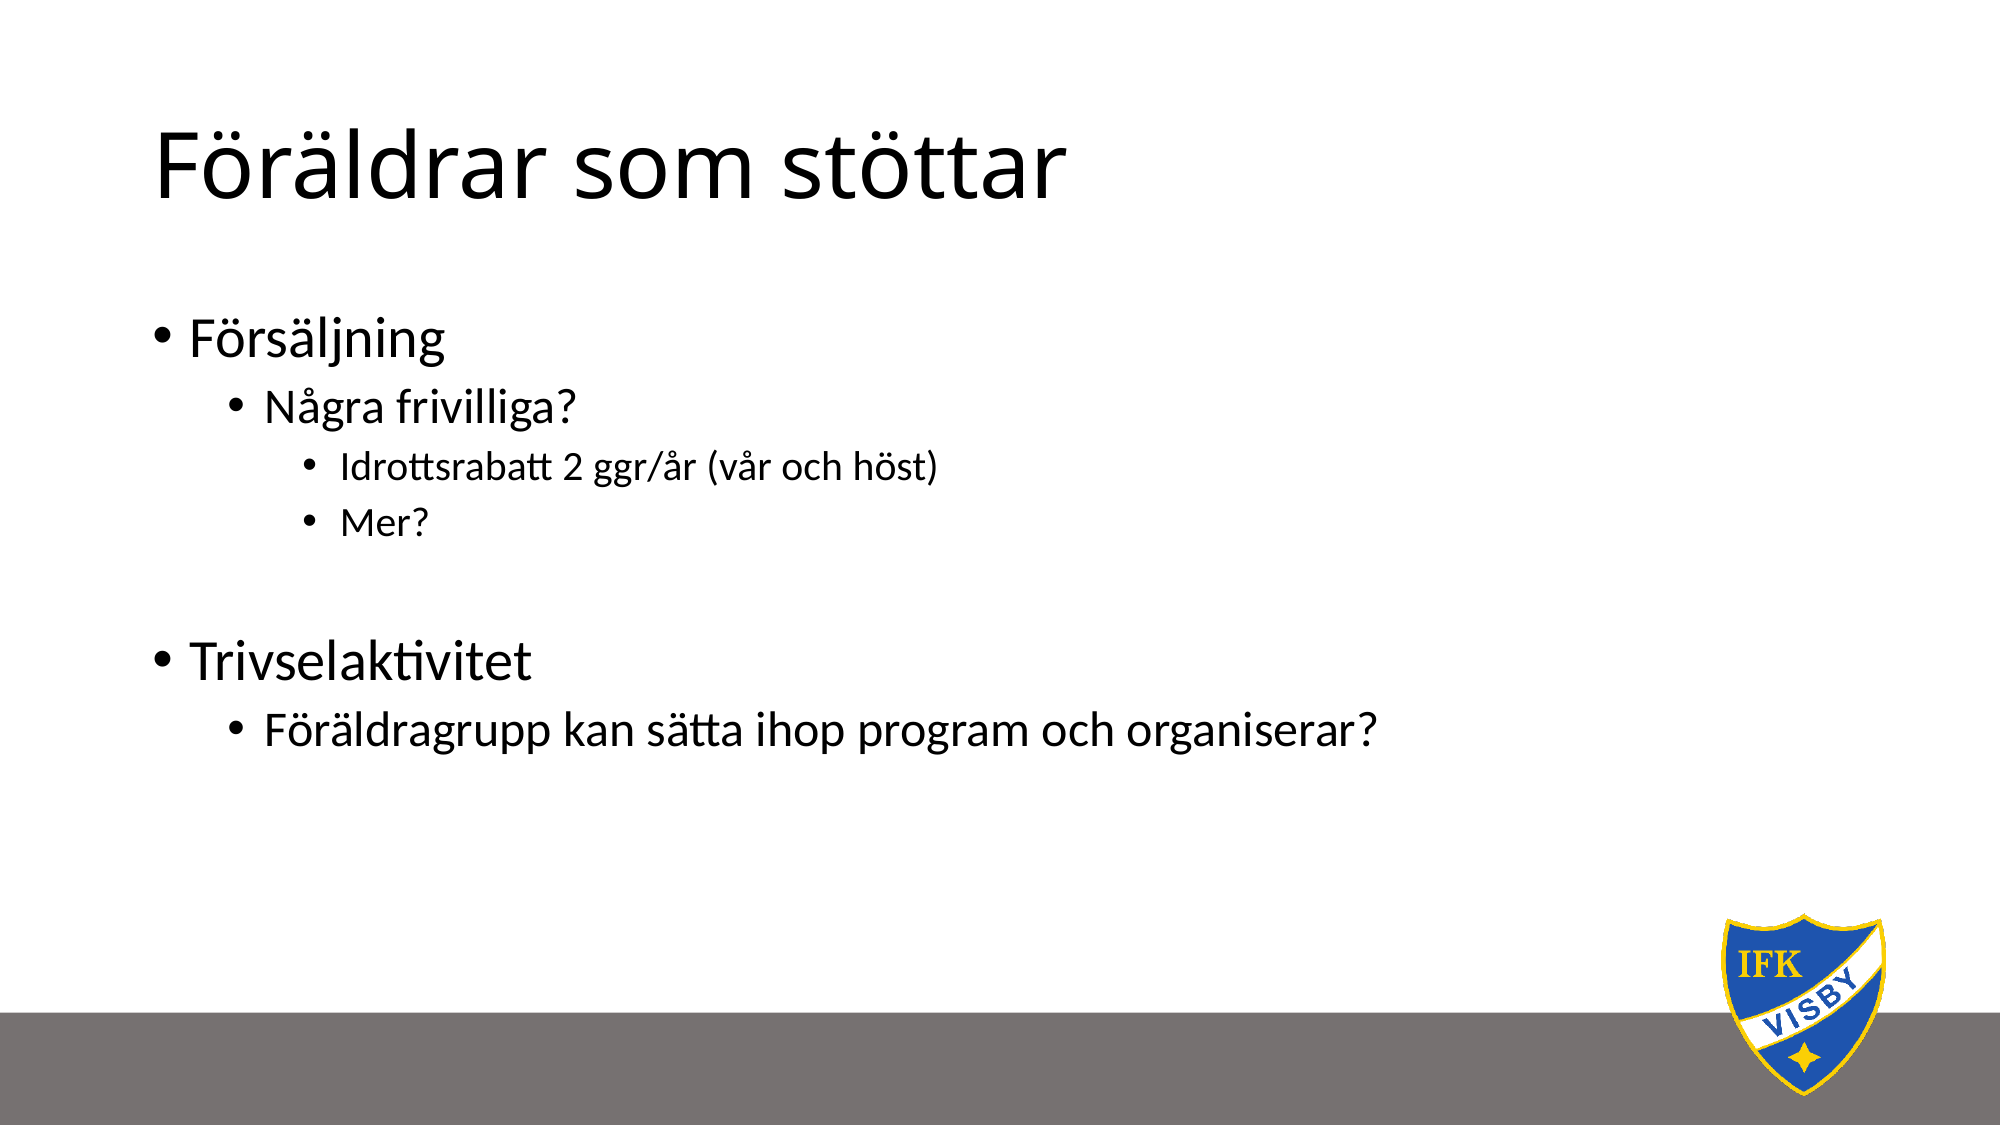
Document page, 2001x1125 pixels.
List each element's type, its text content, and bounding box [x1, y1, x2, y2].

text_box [0, 913, 2000, 1125]
list Försäljning Några frivilliga? Idrottsrabatt 2 ggr/år (vår och höst) Mer? Trivselaktivitet Föräldragrupp kan sätta ihop program och organiserar? [137, 299, 1863, 913]
title Föräldrar som stöttar [137, 59, 1863, 278]
